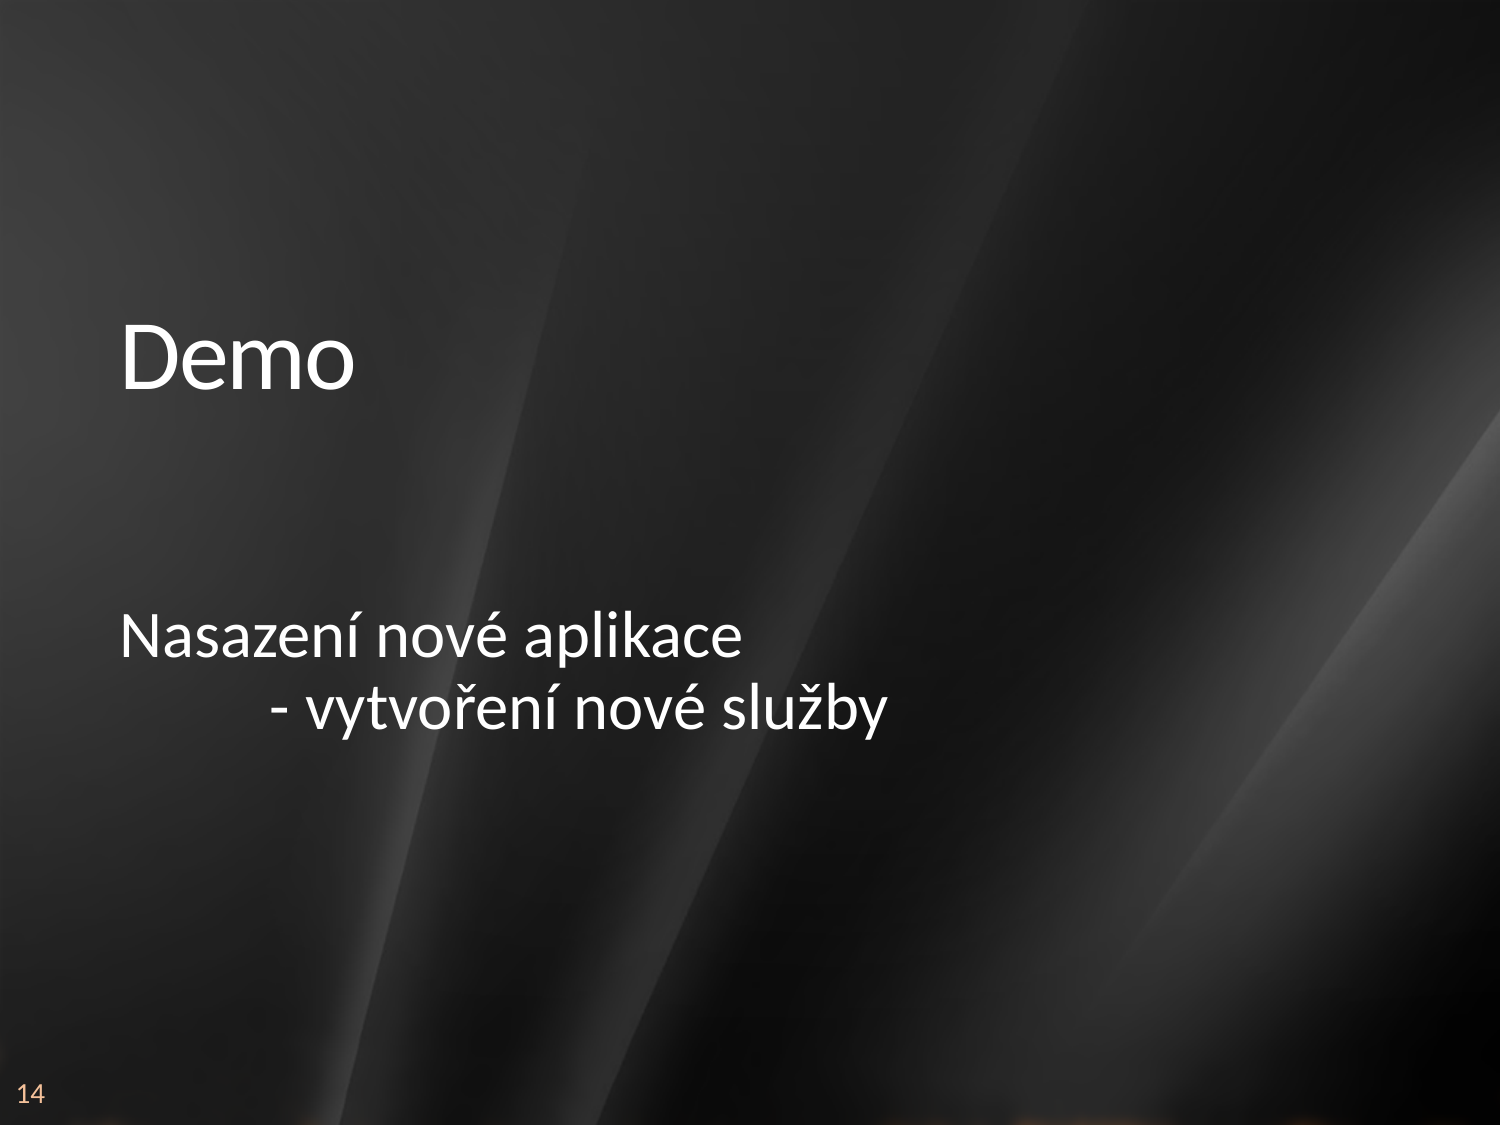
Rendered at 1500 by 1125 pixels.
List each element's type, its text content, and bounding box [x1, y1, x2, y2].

title Demo [119, 232, 1380, 483]
subtitle Nasazení nové aplikace - vytvoření nové služby [119, 600, 1380, 676]
picture [0, 0, 1500, 1125]
